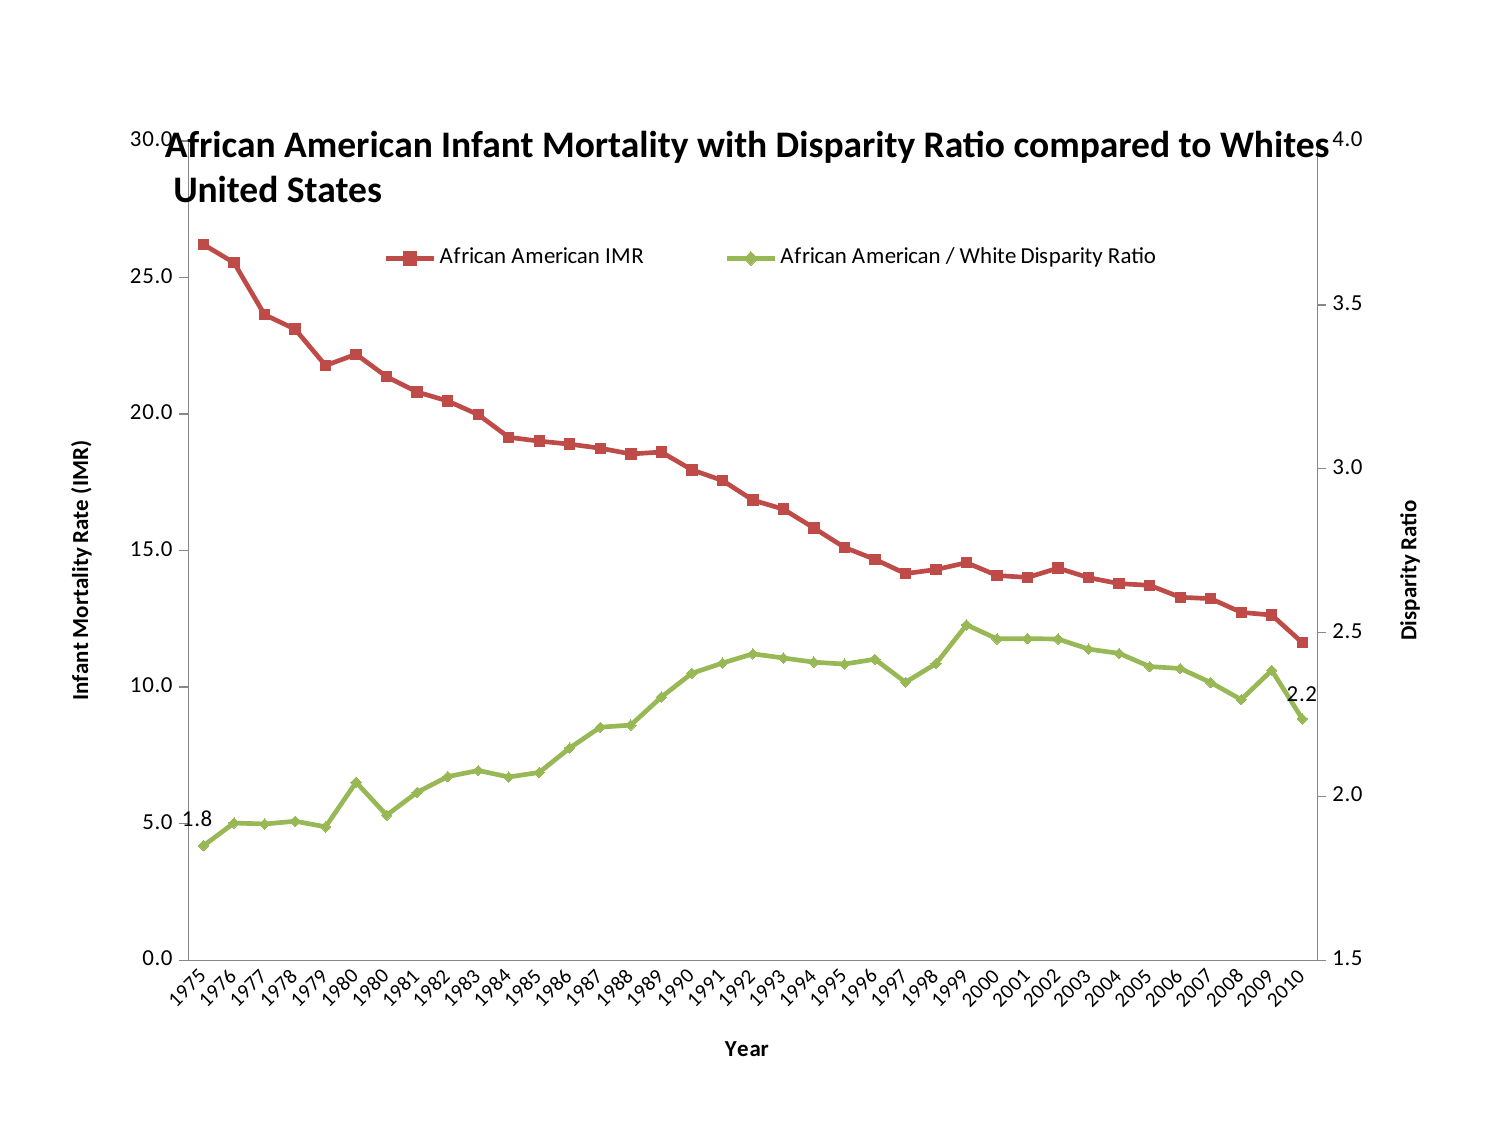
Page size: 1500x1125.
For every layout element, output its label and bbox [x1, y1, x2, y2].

chart [37, 62, 1458, 1095]
